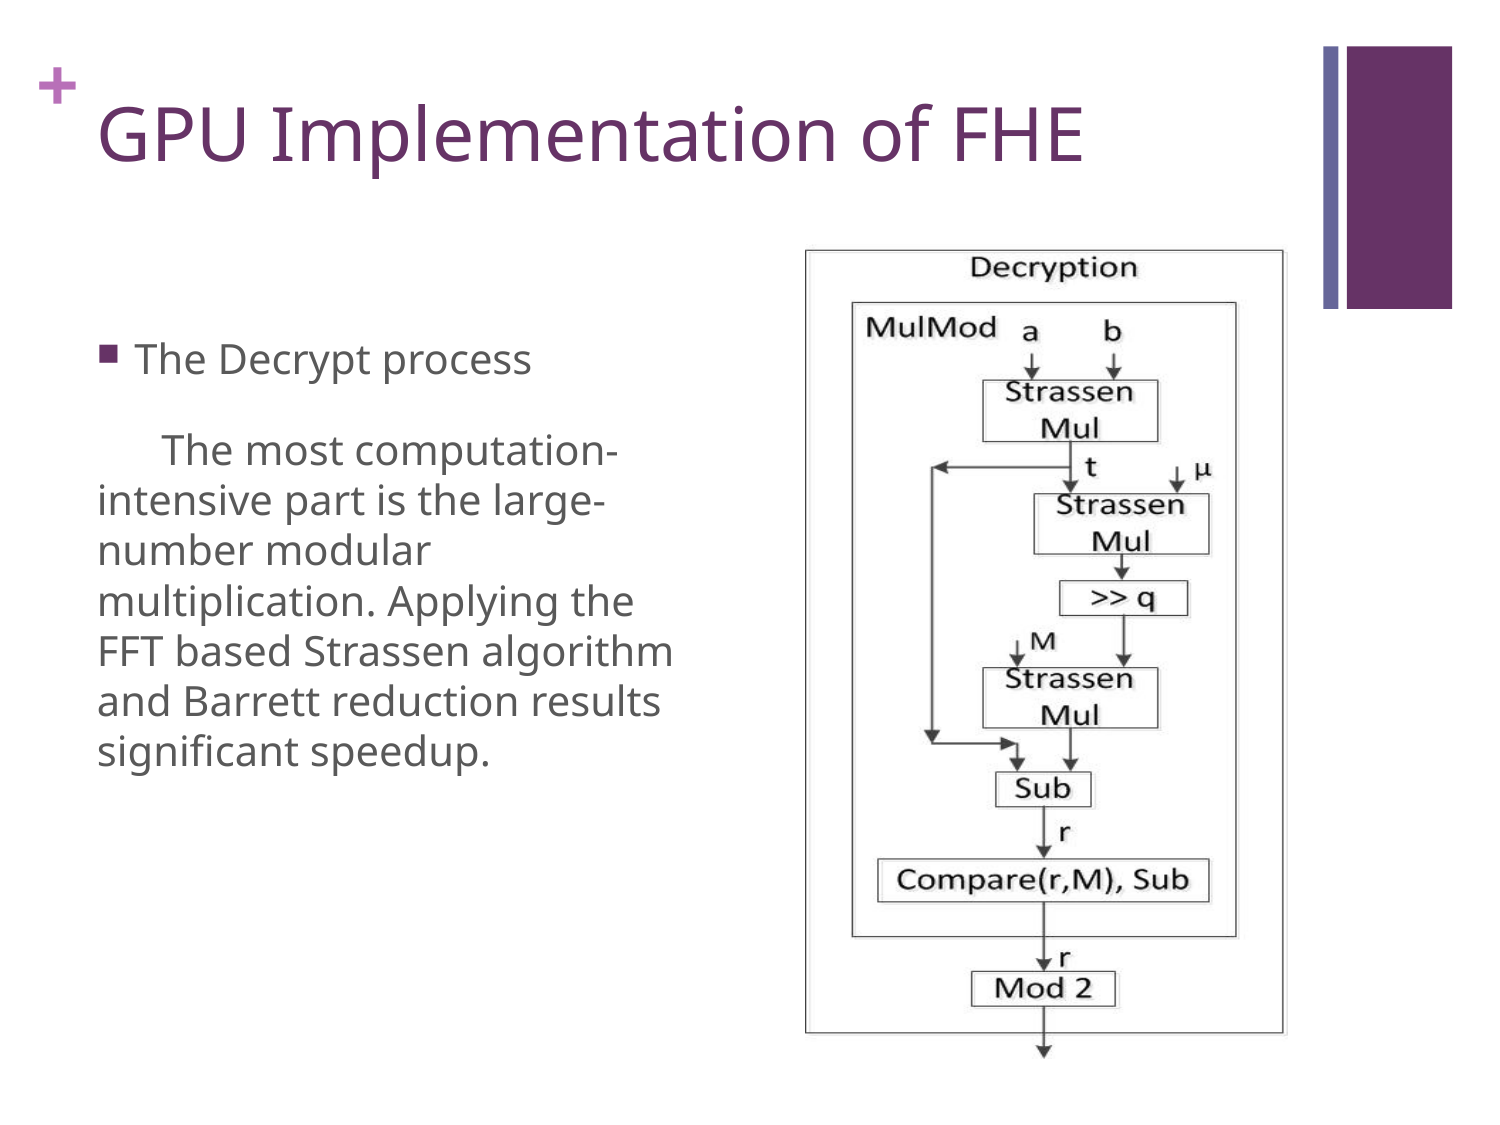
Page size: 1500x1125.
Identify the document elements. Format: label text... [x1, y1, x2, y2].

picture [804, 244, 1288, 1060]
list The Decrypt process The most computation-intensive part is the large-number modular multiplication. Applying the FFT based Strassen algorithm and Barrett reduction results significant speedup. [81, 324, 724, 1005]
title GPU Implementation of FHE [81, 79, 1322, 263]
